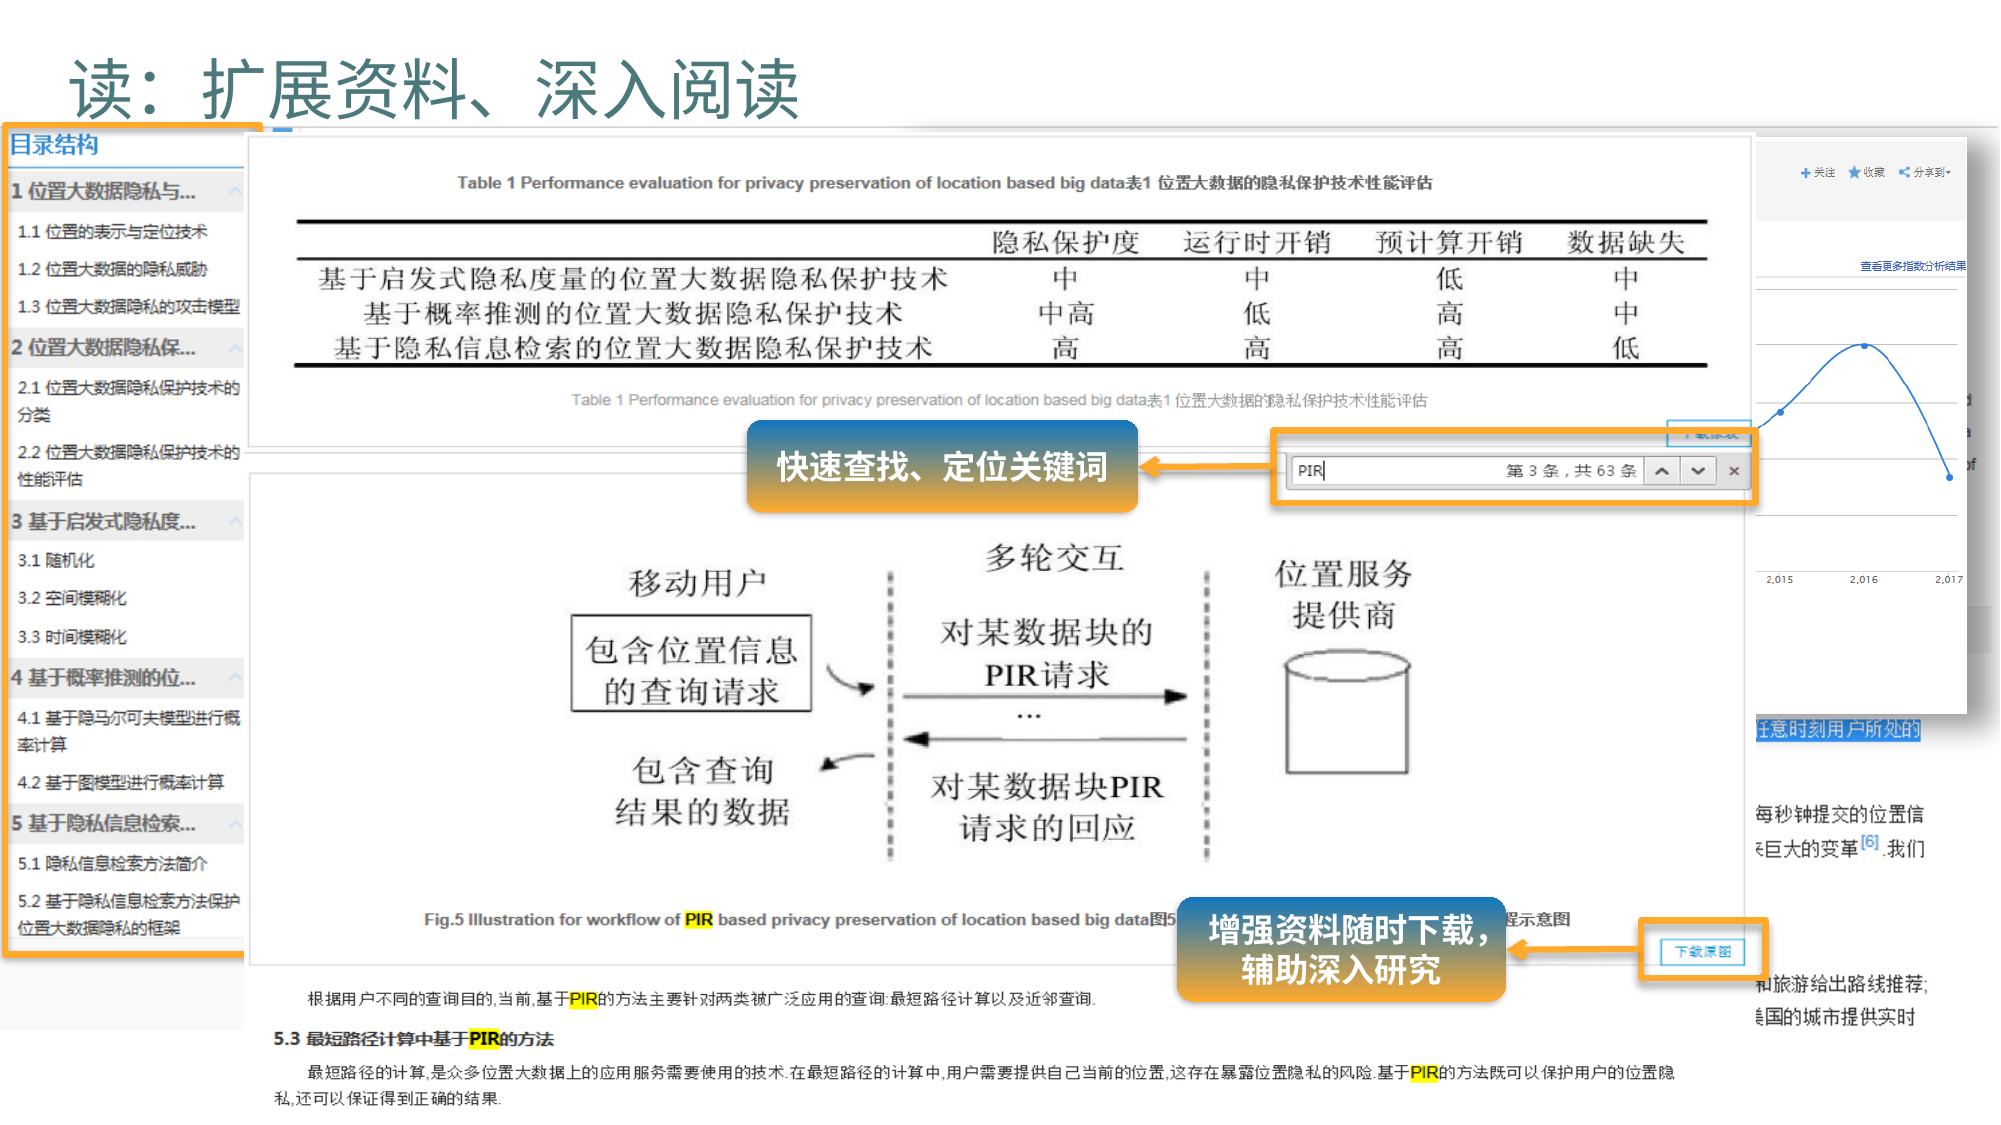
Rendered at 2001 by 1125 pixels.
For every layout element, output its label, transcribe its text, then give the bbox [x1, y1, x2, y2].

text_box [243, 132, 1756, 1109]
picture [0, 124, 1999, 1031]
text_box 读：扩展资料、深入阅读 [52, 49, 817, 123]
